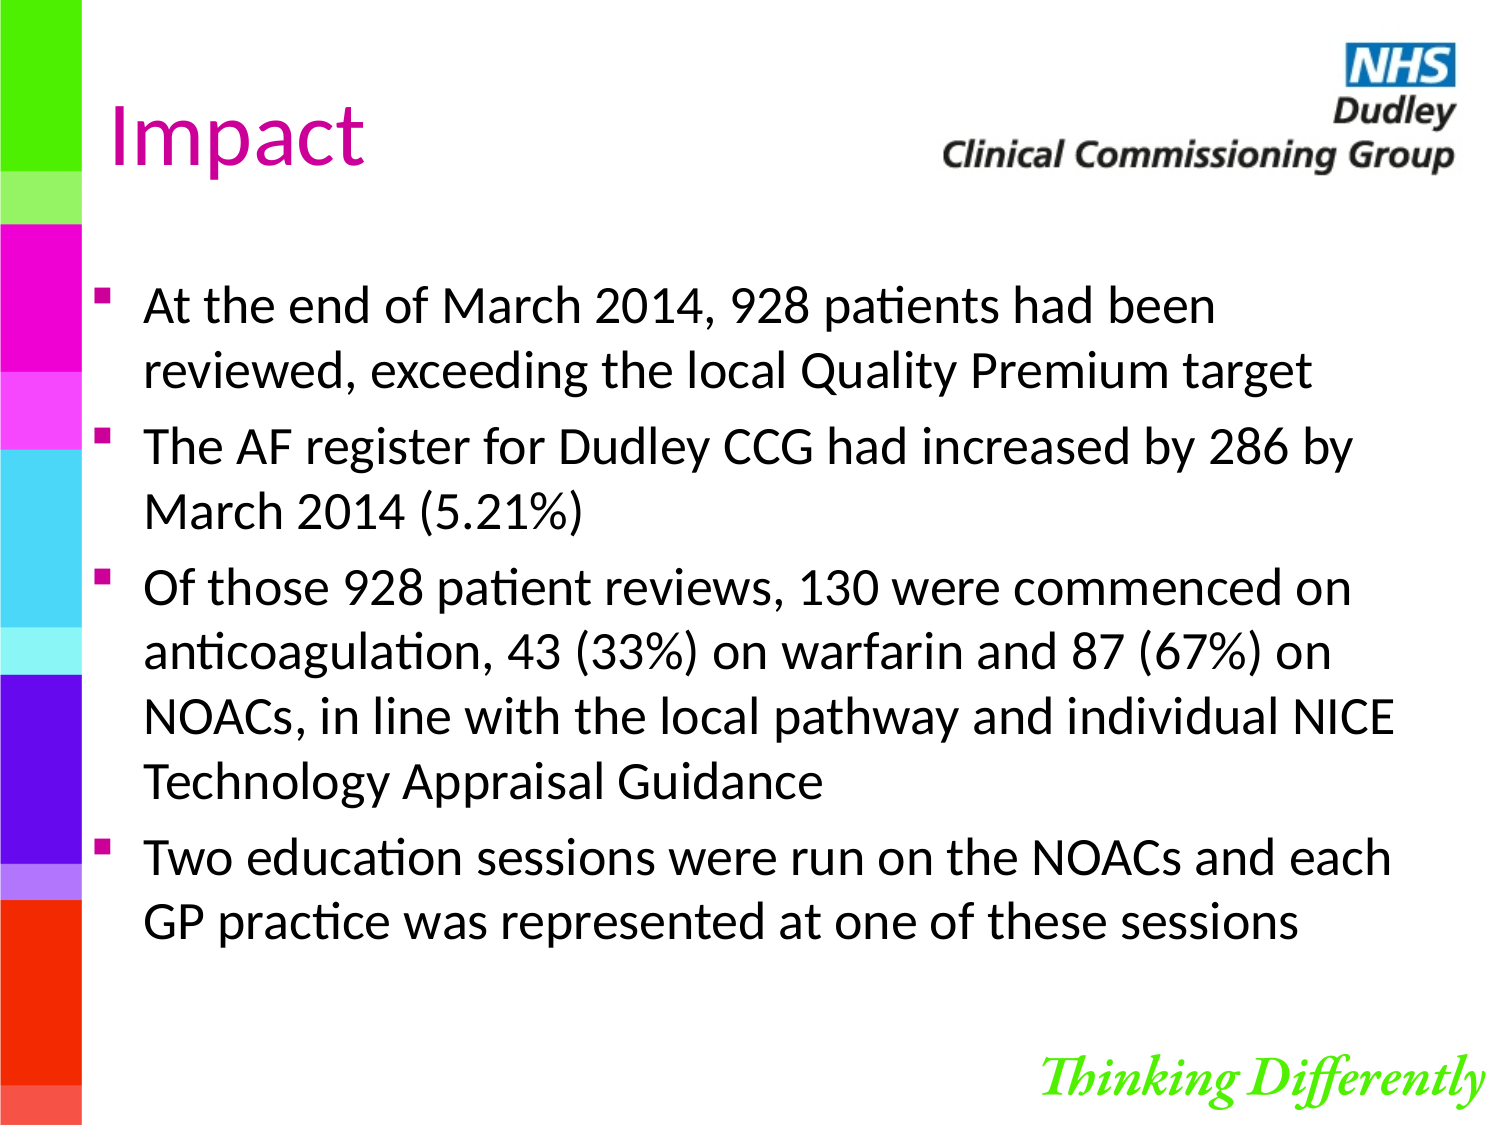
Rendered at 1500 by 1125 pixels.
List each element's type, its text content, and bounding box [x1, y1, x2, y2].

list At the end of March 2014, 928 patients had been reviewed, exceeding the local Quality Premium target The AF register for Dudley CCG had increased by 286 by March 2014 (5.21%) Of those 928 patient reviews, 130 were commenced on anticoagulation, 43 (33%) on warfarin and 87 (67%) on NOACs, in line with the local pathway and individual NICE Technology Appraisal Guidance Two education sessions were run on the NOACs and each GP practice was represented at one of these sessions [75, 262, 1425, 1005]
picture [1, 0, 81, 1124]
title Impact [93, 35, 722, 223]
picture [900, 0, 1500, 221]
text_box [89, 1042, 1309, 1125]
picture [1027, 1039, 1500, 1125]
